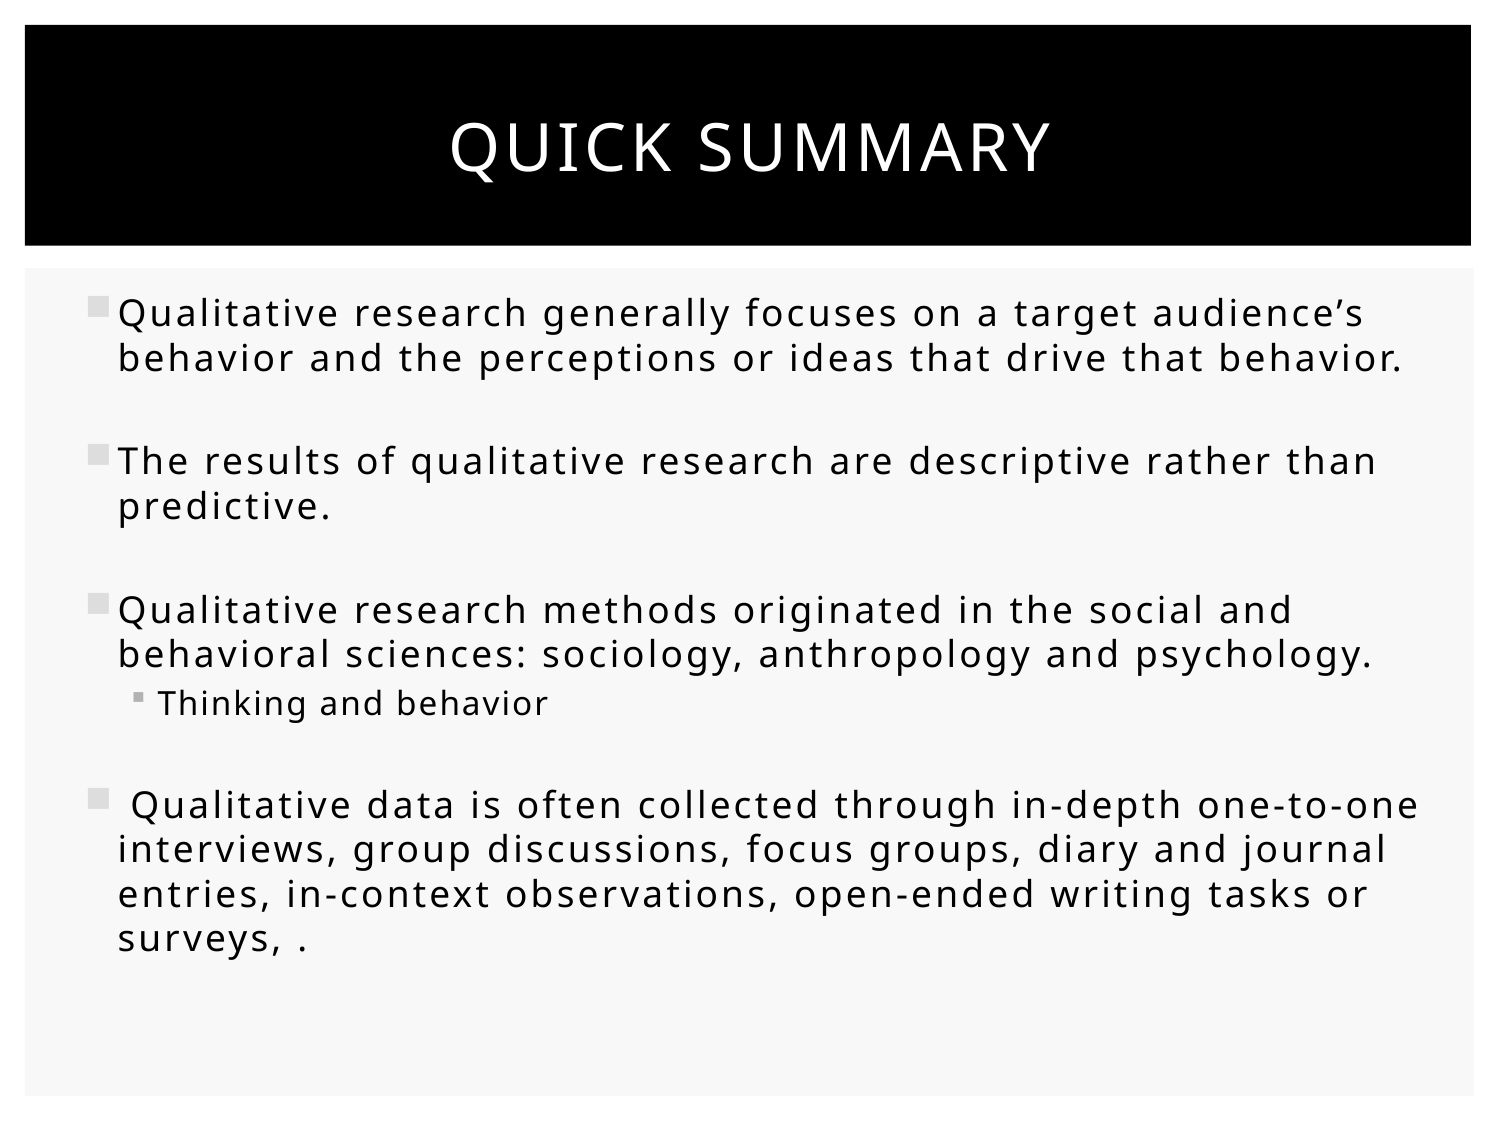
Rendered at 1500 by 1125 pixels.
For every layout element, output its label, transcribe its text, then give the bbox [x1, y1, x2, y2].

list Qualitative research generally focuses on a target audience’s behavior and the perceptions or ideas that drive that behavior. The results of qualitative research are descriptive rather than predictive. Qualitative research methods originated in the social and behavioral sciences: sociology, anthropology and psychology. Thinking and behavior Qualitative data is often collected through in-depth one-to-one interviews, group discussions, focus groups, diary and journal entries, in-context observations, open-ended writing tasks or surveys, . [62, 281, 1442, 1005]
title Quick summary [62, 58, 1438, 232]
